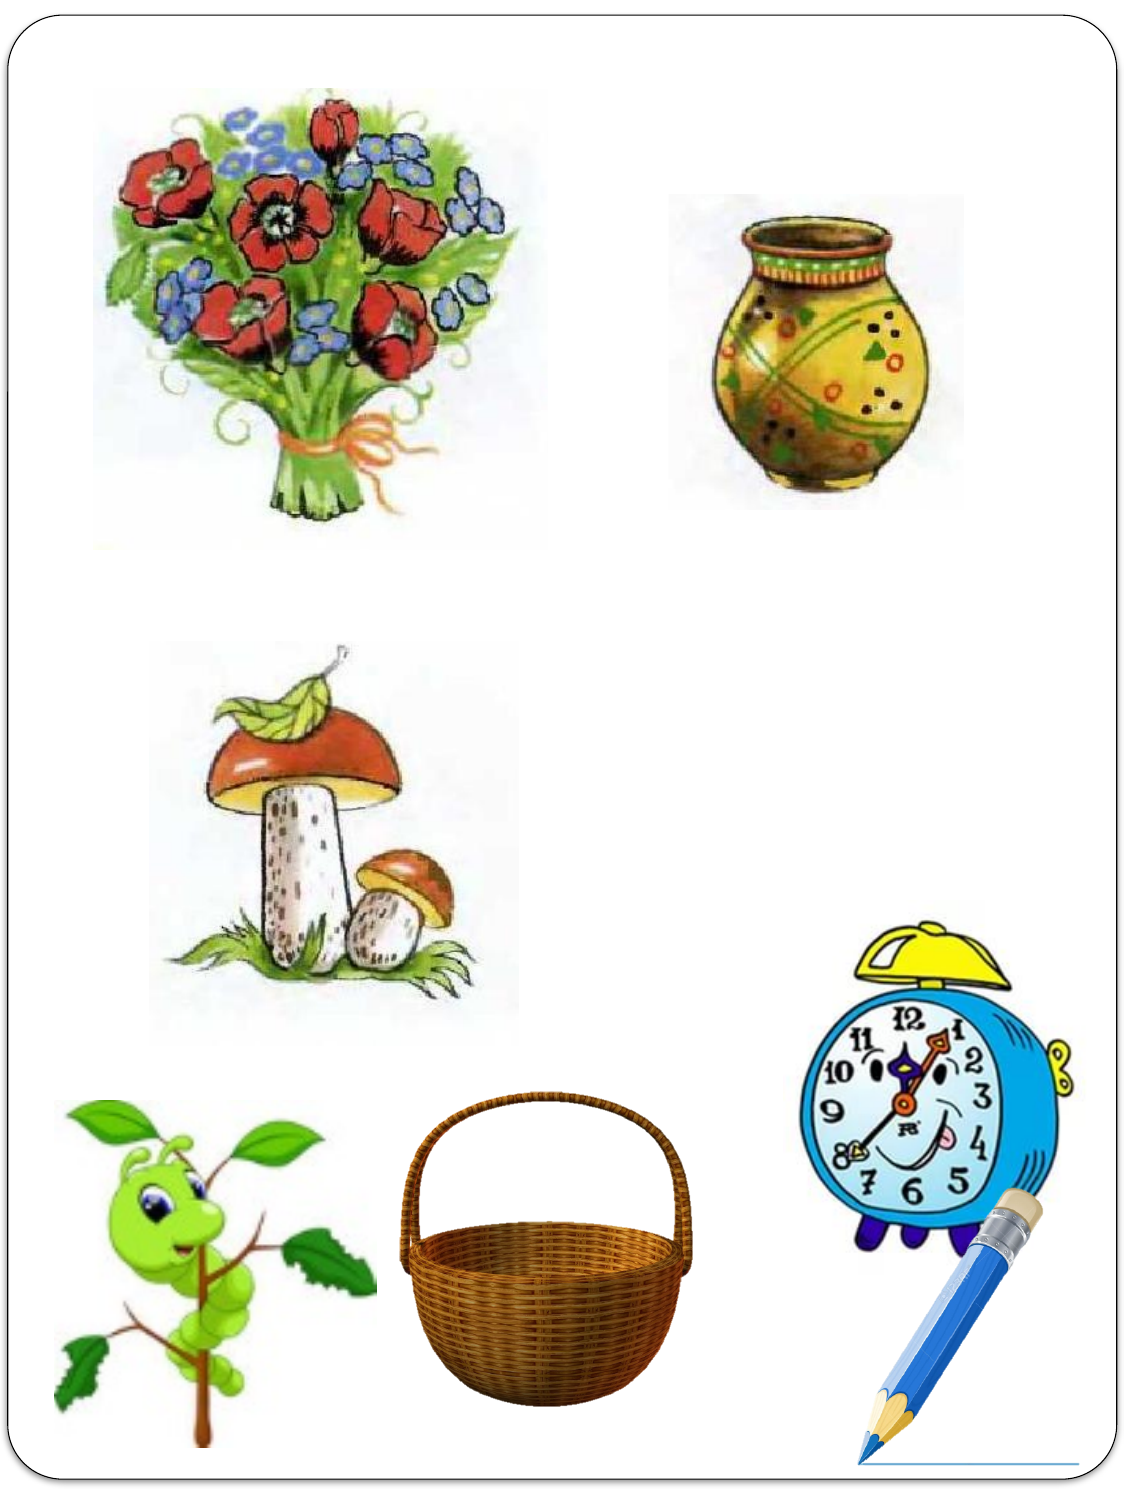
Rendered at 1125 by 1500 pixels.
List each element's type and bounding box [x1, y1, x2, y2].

picture [782, 900, 1098, 1500]
picture [92, 88, 548, 550]
picture [54, 1100, 377, 1448]
picture [148, 641, 520, 1046]
picture [668, 193, 965, 510]
picture [399, 1090, 693, 1407]
